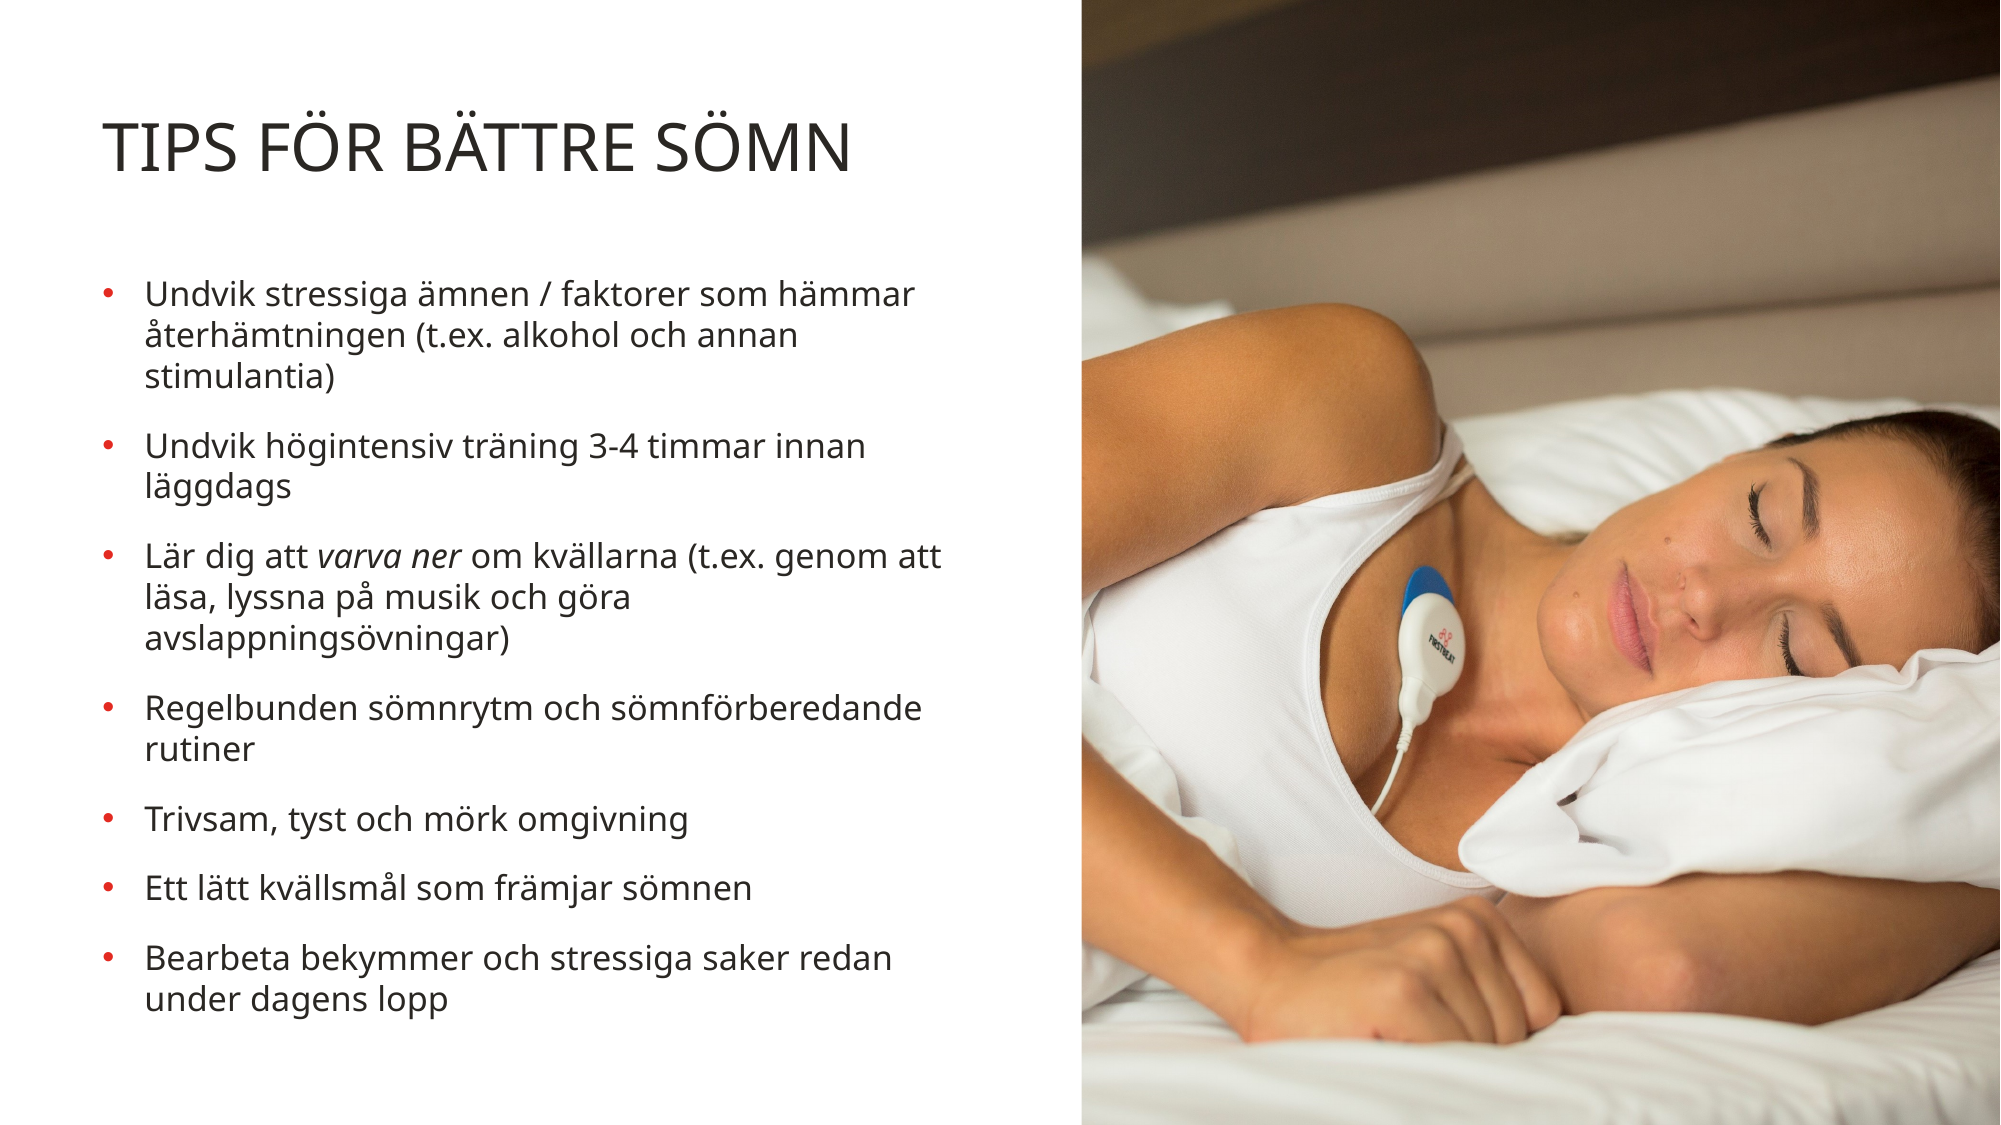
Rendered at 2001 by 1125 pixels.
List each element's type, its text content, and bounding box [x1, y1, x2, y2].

list Undvik stressiga ämnen / faktorer som hämmar återhämtningen (t.ex. alkohol och annan stimulantia) Undvik högintensiv träning 3-4 timmar innan läggdags Lär dig att varva ner om kvällarna (t.ex. genom att läsa, lyssna på musik och göra avslappningsövningar) Regelbunden sömnrytm och sömnförberedande rutiner Trivsam, tyst och mörk omgivning Ett lätt kvällsmål som främjar sömnen Bearbeta bekymmer och stressiga saker redan under dagens lopp [102, 272, 977, 1021]
picture [1081, 0, 2000, 1125]
title TIPS FÖR BÄTTRE SÖMN [102, 41, 977, 187]
